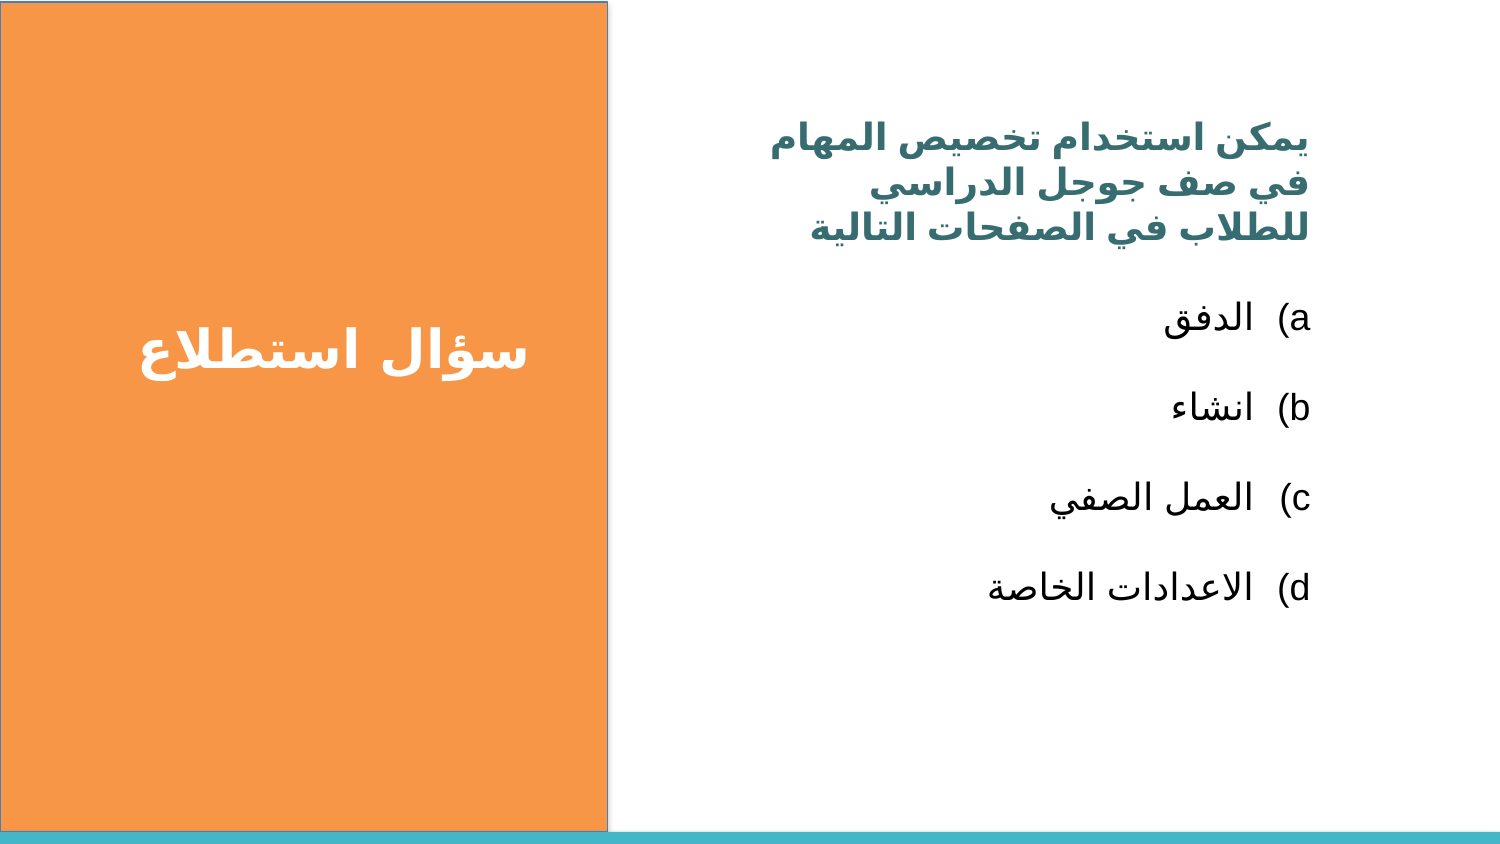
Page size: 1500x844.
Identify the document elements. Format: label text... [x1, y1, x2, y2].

text_box [0, 831, 1500, 844]
text_box يمكن استخدام تخصيص المهام في صف جوجل الدراسي للطلاب في الصفحات التالية الدفق انشاء العمل الصفي الاعدادات الخاصة [717, 105, 1326, 660]
text_box سؤال استطلاع [110, 276, 547, 418]
text_box [0, 1, 608, 830]
